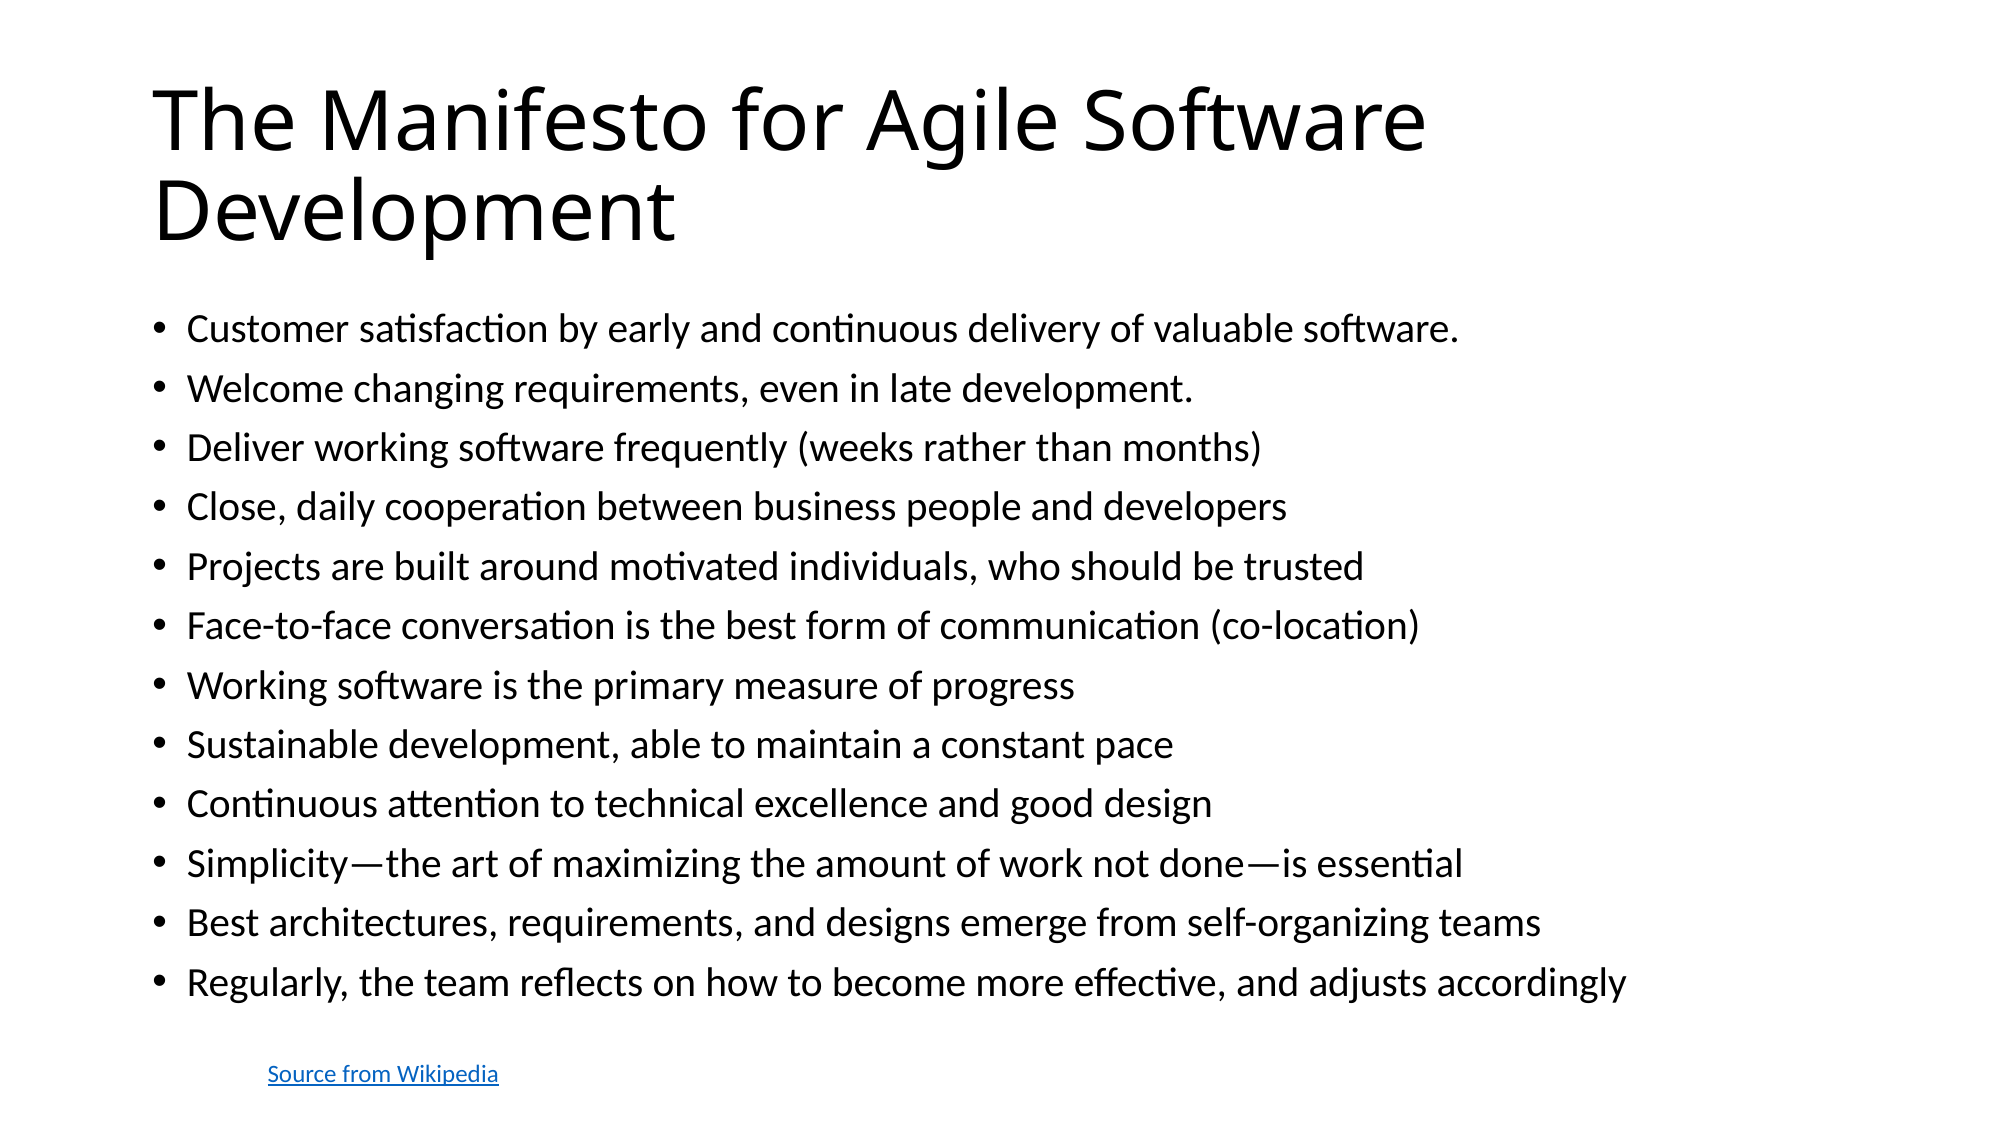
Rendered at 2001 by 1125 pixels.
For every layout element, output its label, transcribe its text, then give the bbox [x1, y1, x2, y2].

title The Manifesto for Agile Software Development [137, 59, 1873, 278]
list Customer satisfaction by early and continuous delivery of valuable software. Welcome changing requirements, even in late development. Deliver working software frequently (weeks rather than months) Close, daily cooperation between business people and developers Projects are built around motivated individuals, who should be trusted Face-to-face conversation is the best form of communication (co-location) Working software is the primary measure of progress Sustainable development, able to maintain a constant pace Continuous attention to technical excellence and good design Simplicity—the art of maximizing the amount of work not done—is essential Best architectures, requirements, and designs emerge from self-organizing teams Regularly, the team reflects on how to become more effective, and adjusts accordingly [137, 299, 1863, 1014]
text_box Source from Wikipedia [252, 1050, 515, 1095]
